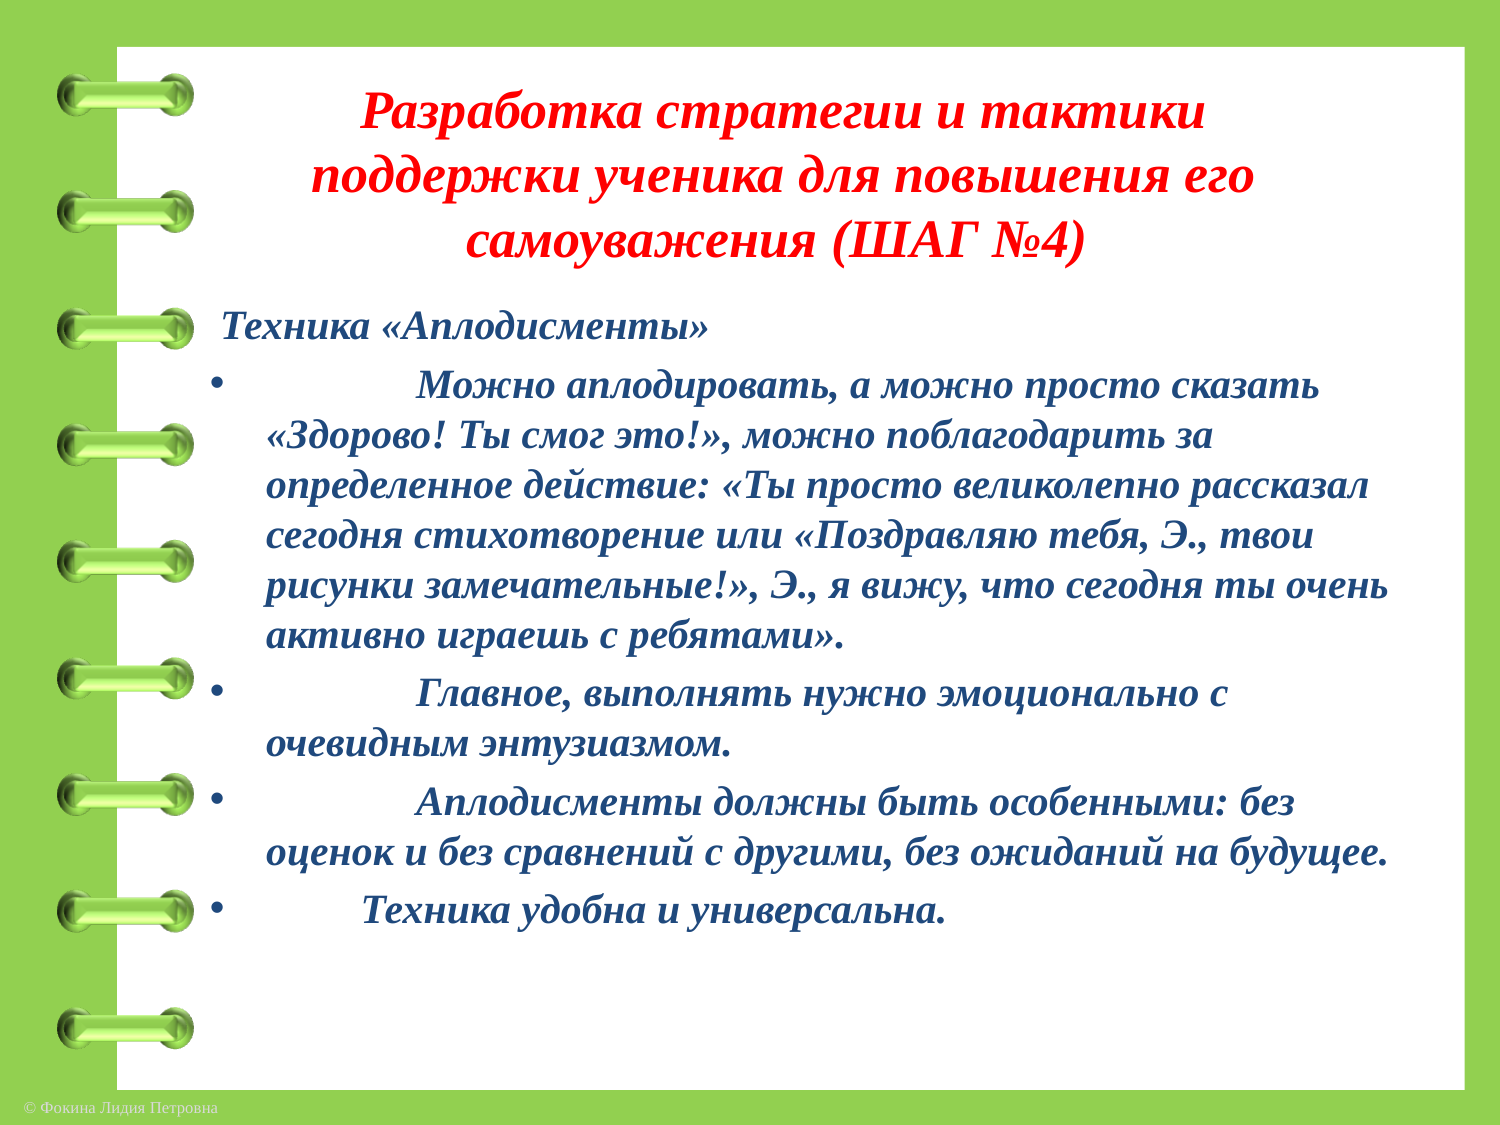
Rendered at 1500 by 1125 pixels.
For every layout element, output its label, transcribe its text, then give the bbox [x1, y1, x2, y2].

title Разработка стратегии и тактики поддержки ученика для повышения его самоуважения (ШАГ №4) [218, 66, 1350, 290]
picture [48, 535, 194, 597]
picture [48, 885, 203, 947]
picture [48, 69, 203, 131]
picture [48, 1002, 203, 1063]
picture [48, 768, 203, 830]
list Техника «Аплодисменты» Можно аплодировать, а можно просто сказать «Здорово! Ты смог это!», можно поблагодарить за определенное действие: «Ты просто великолепно рассказал сегодня стихотворение или «Поздравляю тебя, Э., твои рисунки замечательные!», Э., я вижу, что сегодня ты очень активно играешь с ребятами». Главное, выполнять нужно эмоционально с очевидным энтузиазмом. Аплодисменты должны быть особенными: без оценок и без сравнений с другими, без ожиданий на будущее. Техника удобна и универсальна. [194, 290, 1447, 740]
picture [48, 185, 203, 247]
picture [48, 303, 194, 364]
picture [48, 653, 194, 714]
text_box [265, 763, 1057, 824]
picture [48, 418, 194, 480]
